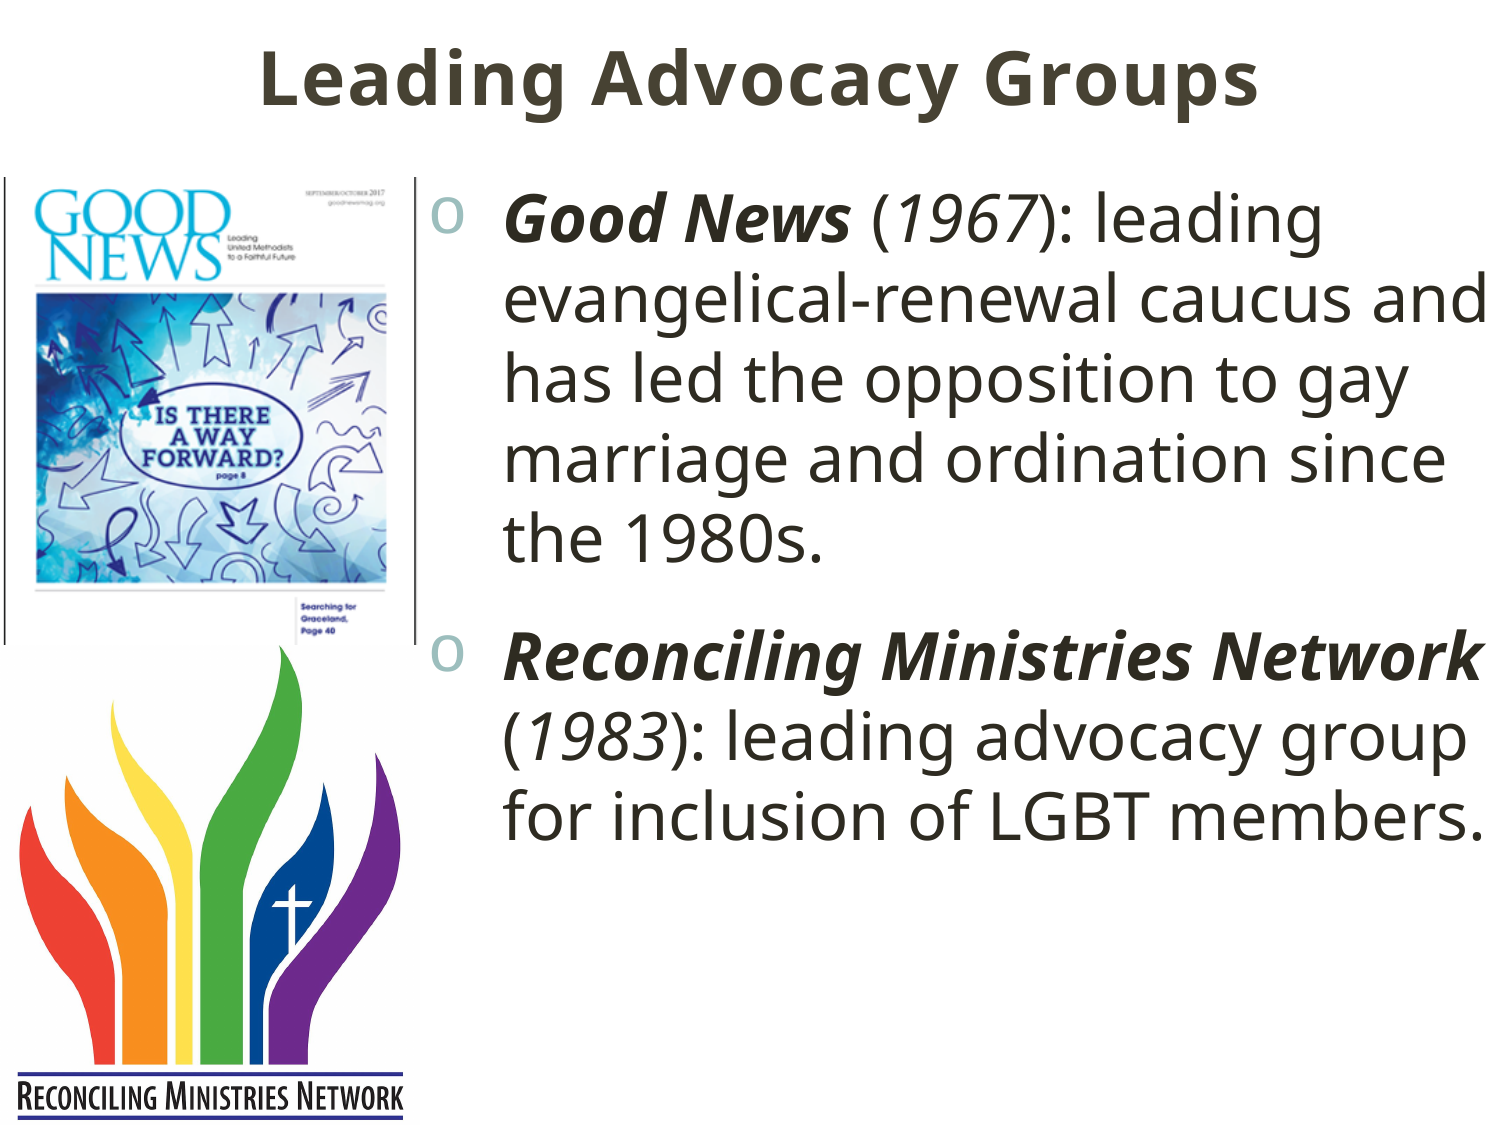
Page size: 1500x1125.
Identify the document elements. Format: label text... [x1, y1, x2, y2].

picture [0, 177, 421, 1125]
title Leading Advocacy Groups [18, 0, 1500, 169]
list Good News (1967): leading evangelical-renewal caucus and has led the opposition to gay marriage and ordination since the 1980s. Reconciling Ministries Network (1983): leading advocacy group for inclusion of LGBT members. [420, 168, 1500, 1125]
